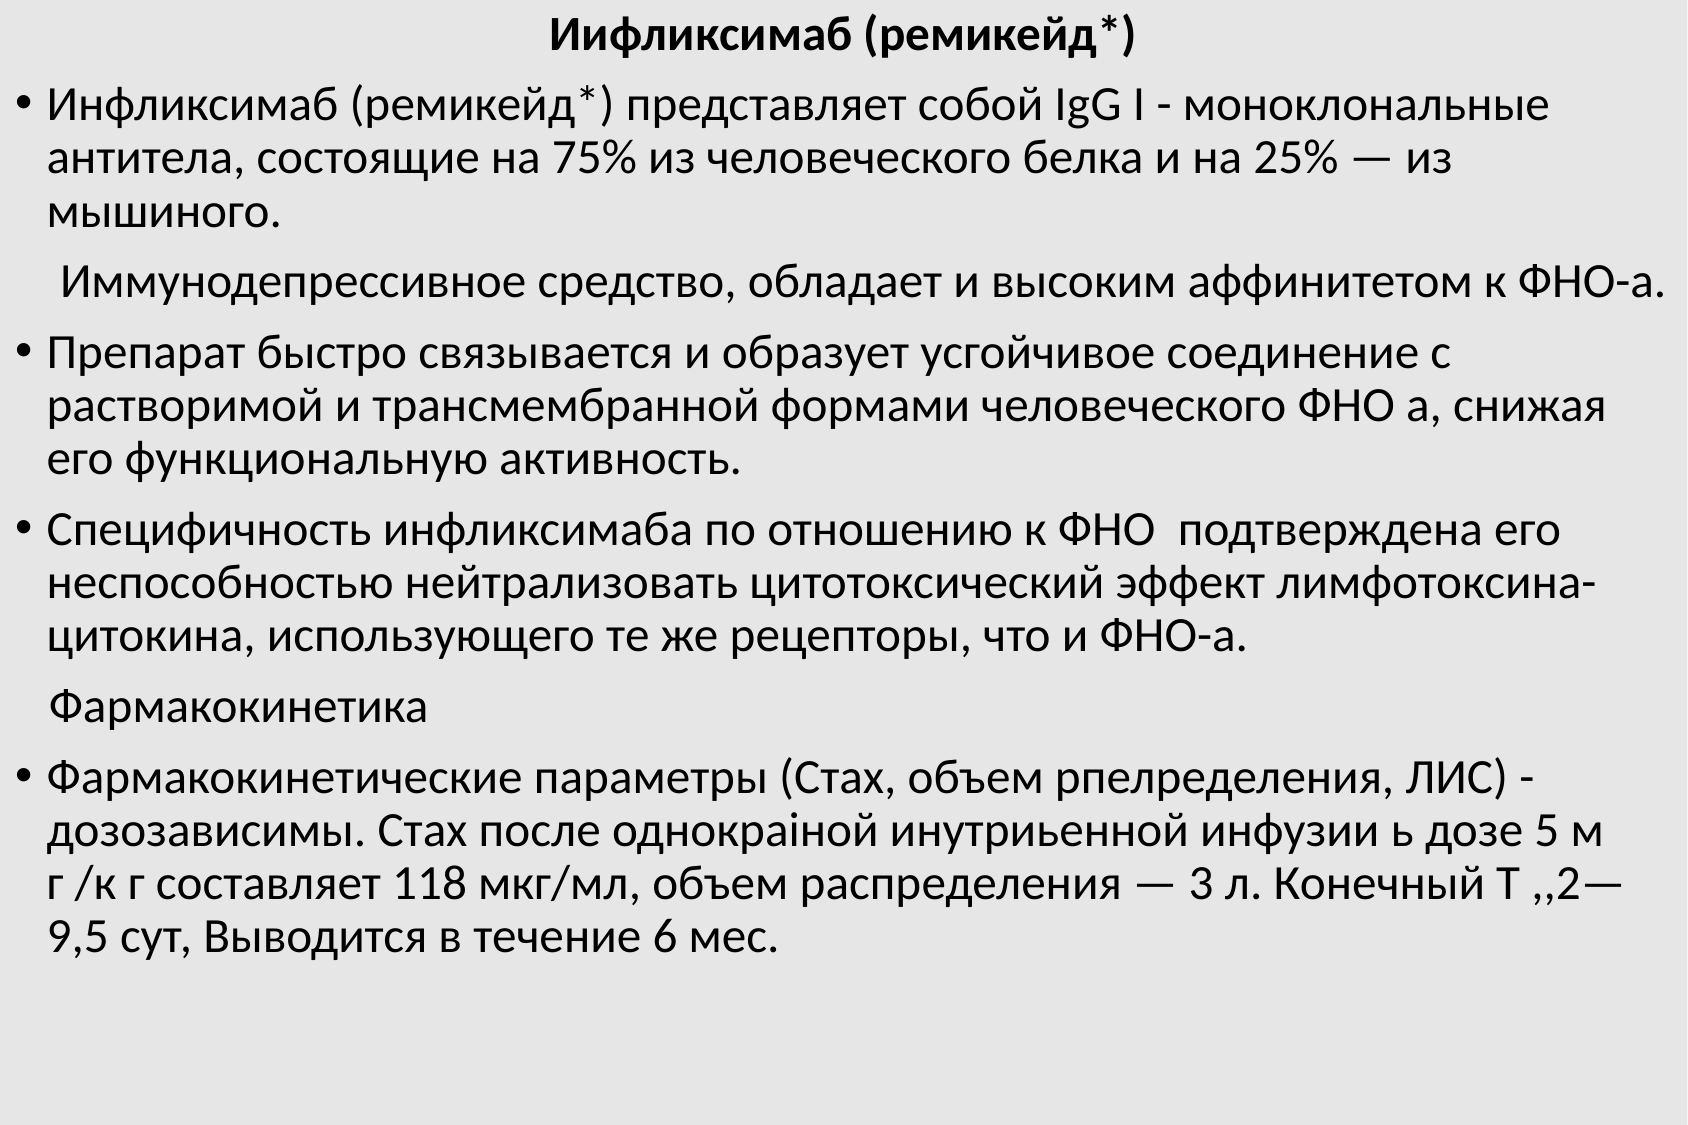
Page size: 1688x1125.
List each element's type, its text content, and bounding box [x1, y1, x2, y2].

list Иифликсимаб (ремикейд*) Инфликсимаб (ремикейд*) представляет собой IgG I - моноклональные антитела, состоящие на 75% из человеческого белка и на 25% — из мышиного. Иммунодепрессивное средство, обладает и высоким аффинитетом к ФНО-а. Препарат быстро связывается и образует усгойчивое соединение с растворимой и трансмембранной формами человеческого ФНО а, снижая его функциональную активность. Специфичность инфликсимаба по отношению к ФНО подтверждена его неспособностью нейтрализовать цитотоксический эффект лимфотоксина-цитокина, использующего те же рецепторы, что и ФНО-а. Фармакокинетика Фармакокинетические параметры (Стах, объем рпелределения, ЛИС) - дозозависимы. Стах после однокраіной инутриьенной инфузии ь дозе 5 м г /к г составляет 118 мкг/мл, объем распределения — 3 л. Конечный Т ,,2— 9,5 сут, Выводится в течение 6 мес. [0, 0, 1688, 1125]
